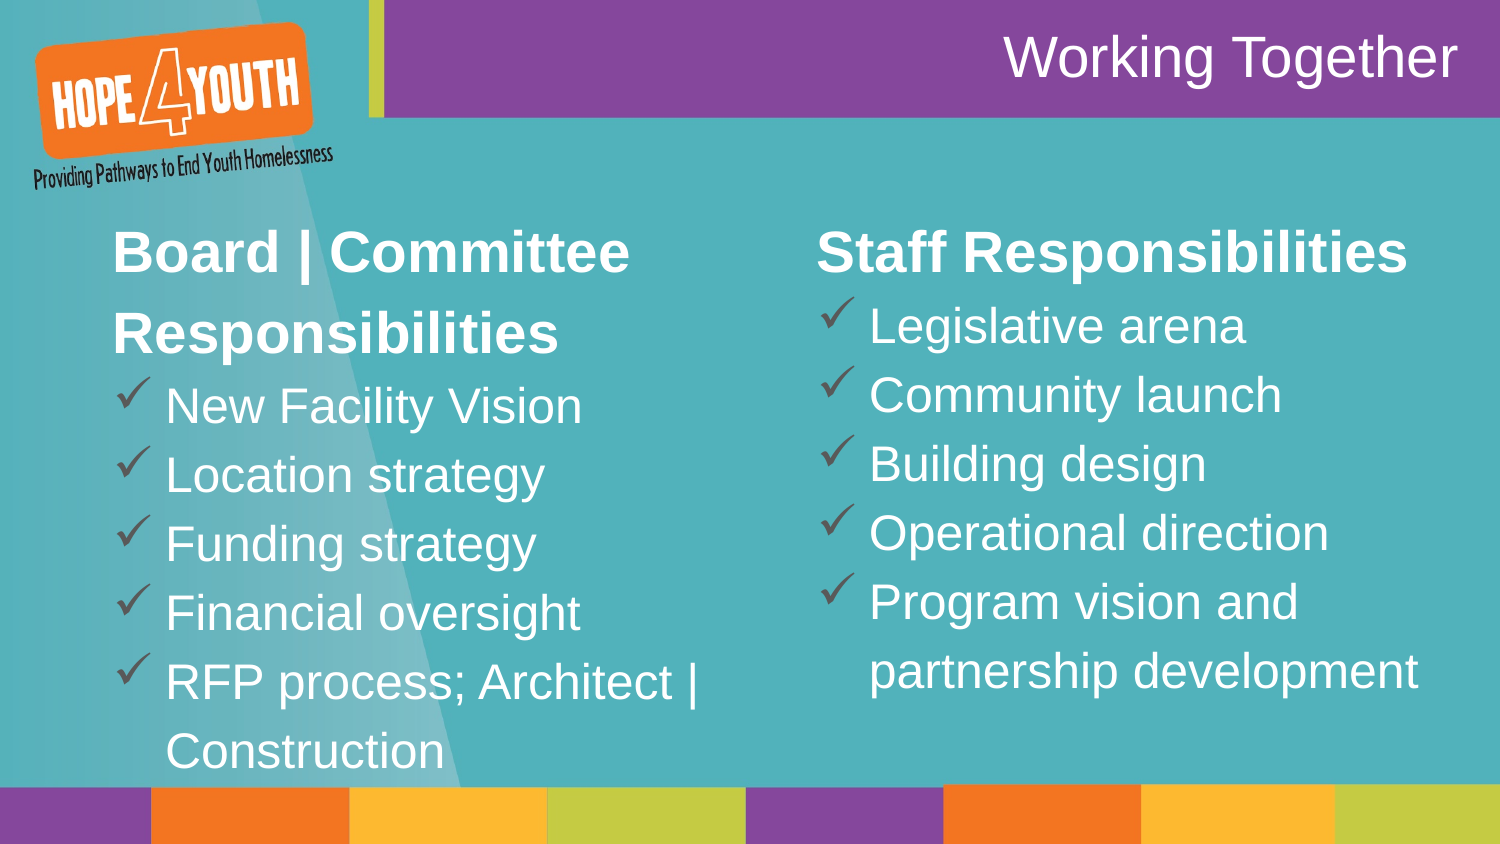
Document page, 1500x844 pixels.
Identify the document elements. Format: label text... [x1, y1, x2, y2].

picture [0, 0, 1500, 844]
title Working Together [692, 4, 1475, 99]
list Staff Responsibilities Legislative arena Community launch Building design Operational direction Program vision and partnership development [778, 189, 1436, 750]
list Board | Committee Responsibilities New Facility Vision Location strategy Funding strategy Financial oversight RFP process; Architect | Construction [75, 189, 779, 778]
